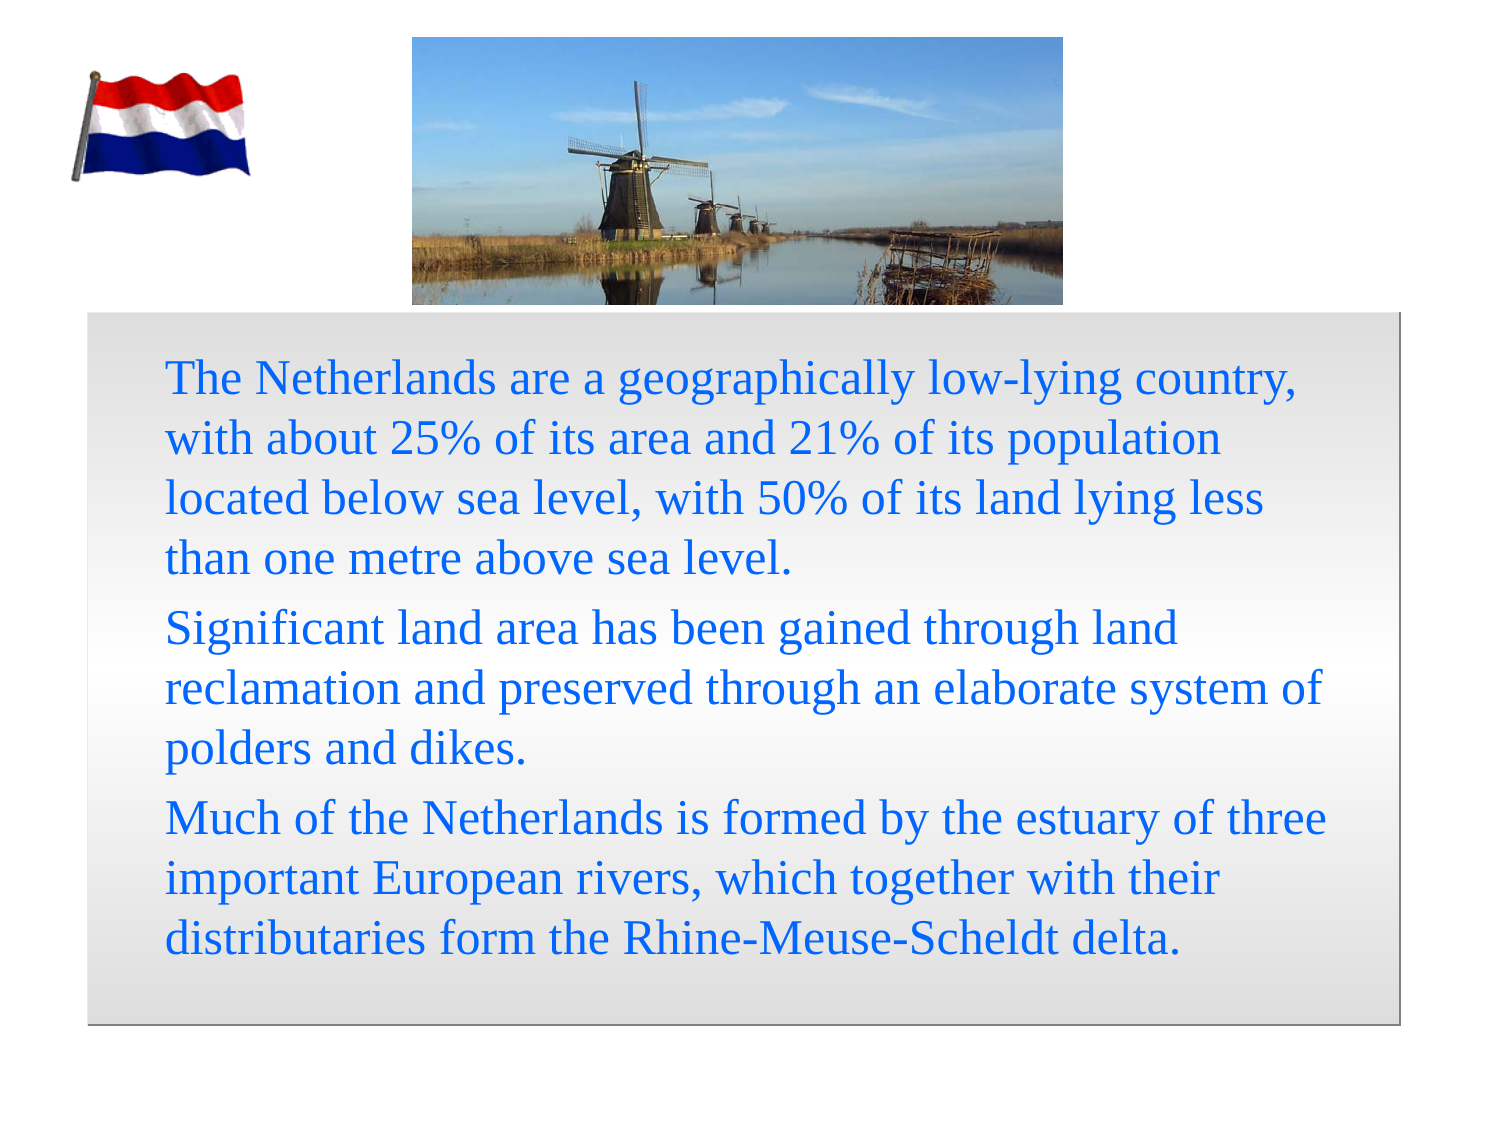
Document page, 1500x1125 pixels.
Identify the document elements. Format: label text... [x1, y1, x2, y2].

table_header [88, 313, 1399, 1024]
picture [62, 37, 276, 198]
picture [412, 37, 1063, 305]
text_box The Netherlands are a geographically low-lying country, with about 25% of its area and 21% of its population located below sea level, with 50% of its land lying less than one metre above sea level. Significant land area has been gained through land reclamation and preserved through an elaborate system of polders and dikes. Much of the Netherlands is formed by the estuary of three important European rivers, which together with their distributaries form the Rhine-Meuse-Scheldt delta. [149, 337, 1363, 973]
